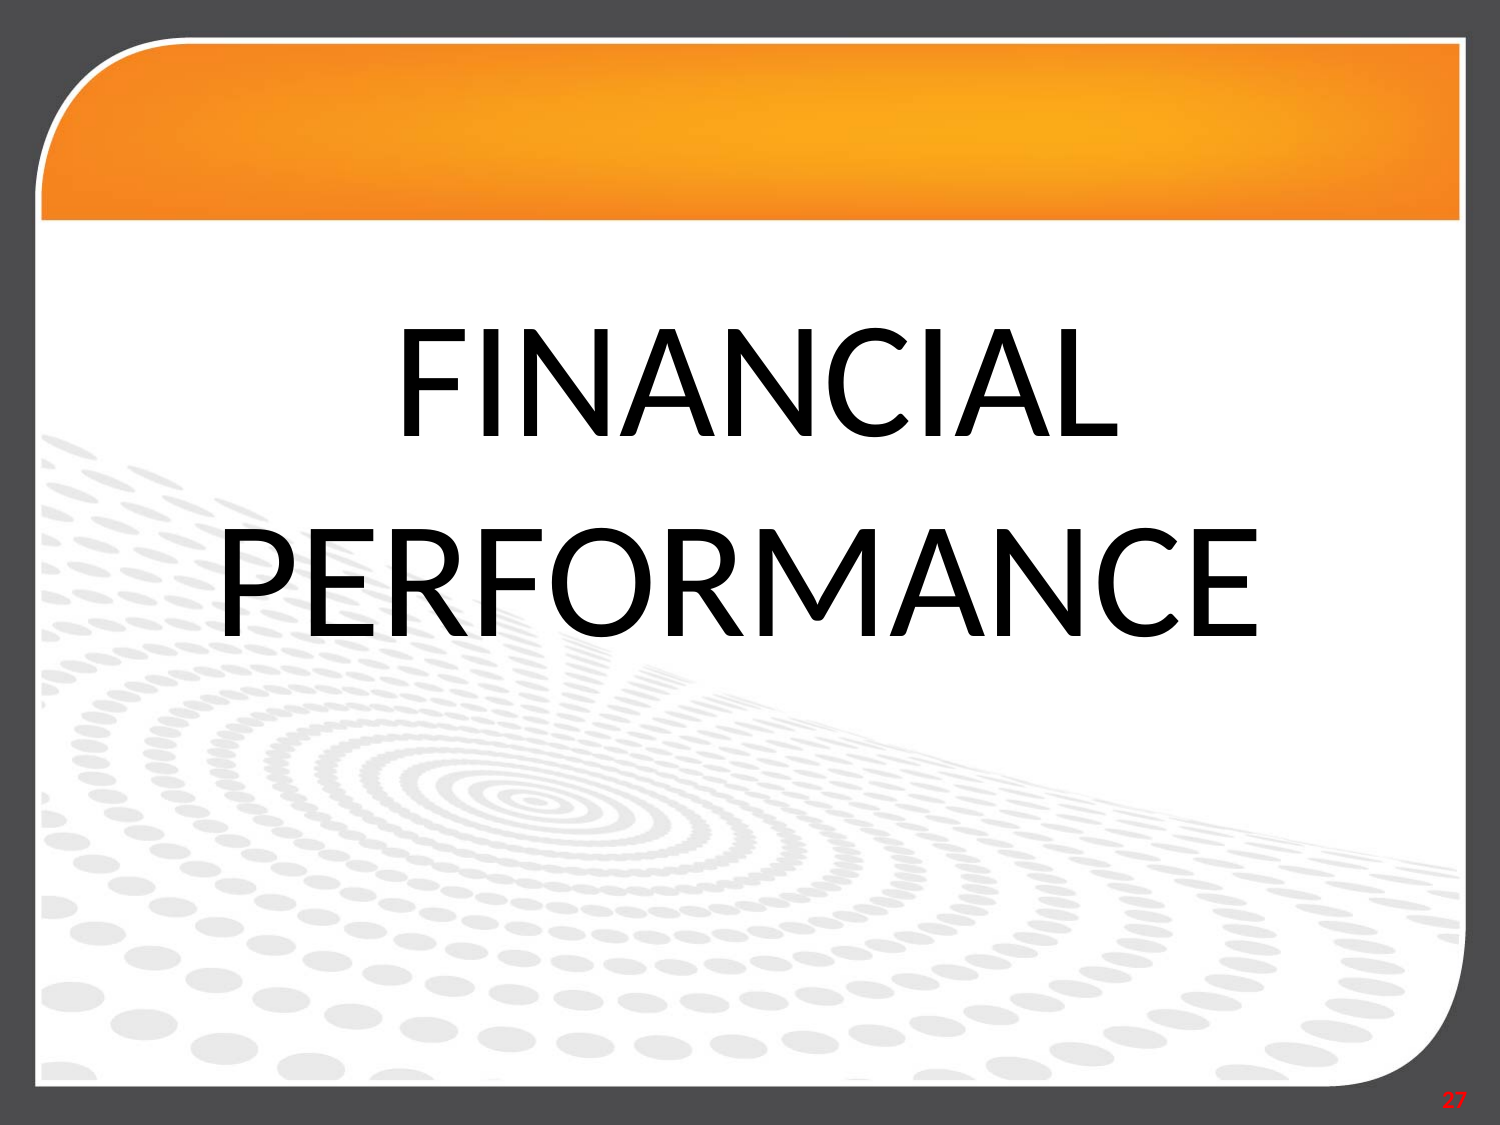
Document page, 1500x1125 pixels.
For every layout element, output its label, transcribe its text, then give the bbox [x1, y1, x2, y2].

picture [0, 0, 1500, 1125]
slide_number 27 [1132, 1068, 1483, 1125]
list FINANCIAL PERFORMANCE [75, 262, 1441, 1075]
